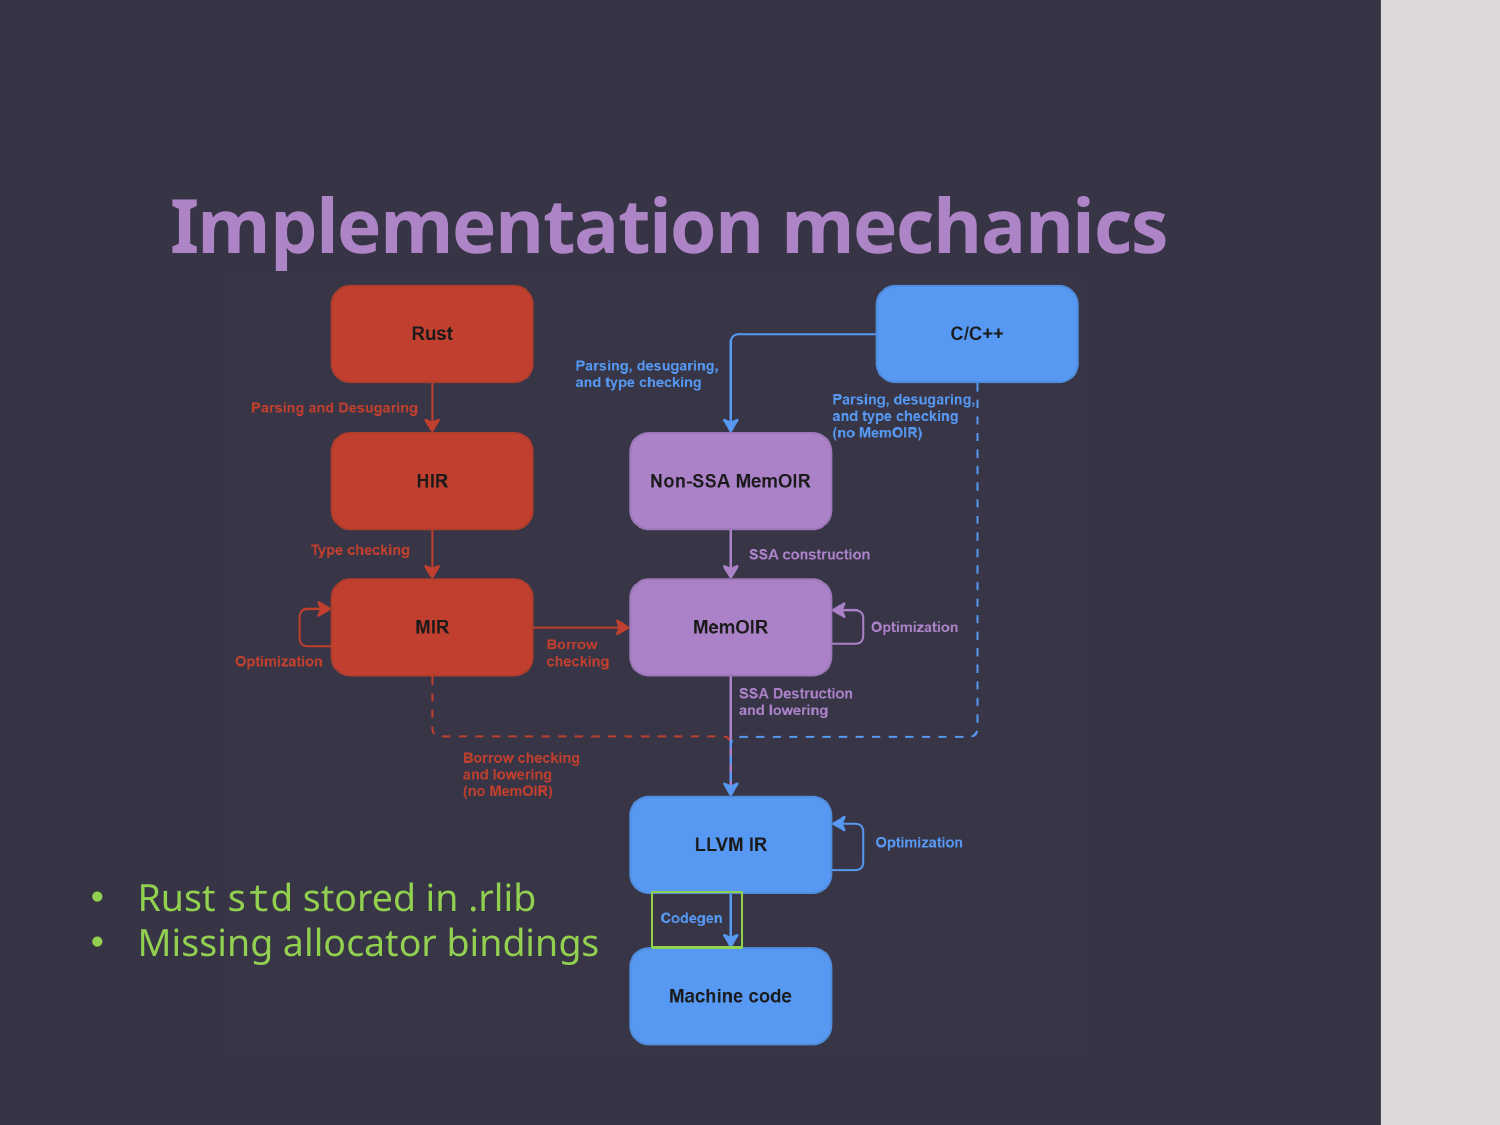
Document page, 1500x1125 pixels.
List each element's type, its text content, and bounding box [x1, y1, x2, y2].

title Implementation mechanics [155, 60, 1348, 278]
text_box Rust std stored in .rlib Missing allocator bindings [76, 866, 219, 972]
picture [225, 276, 1085, 1055]
